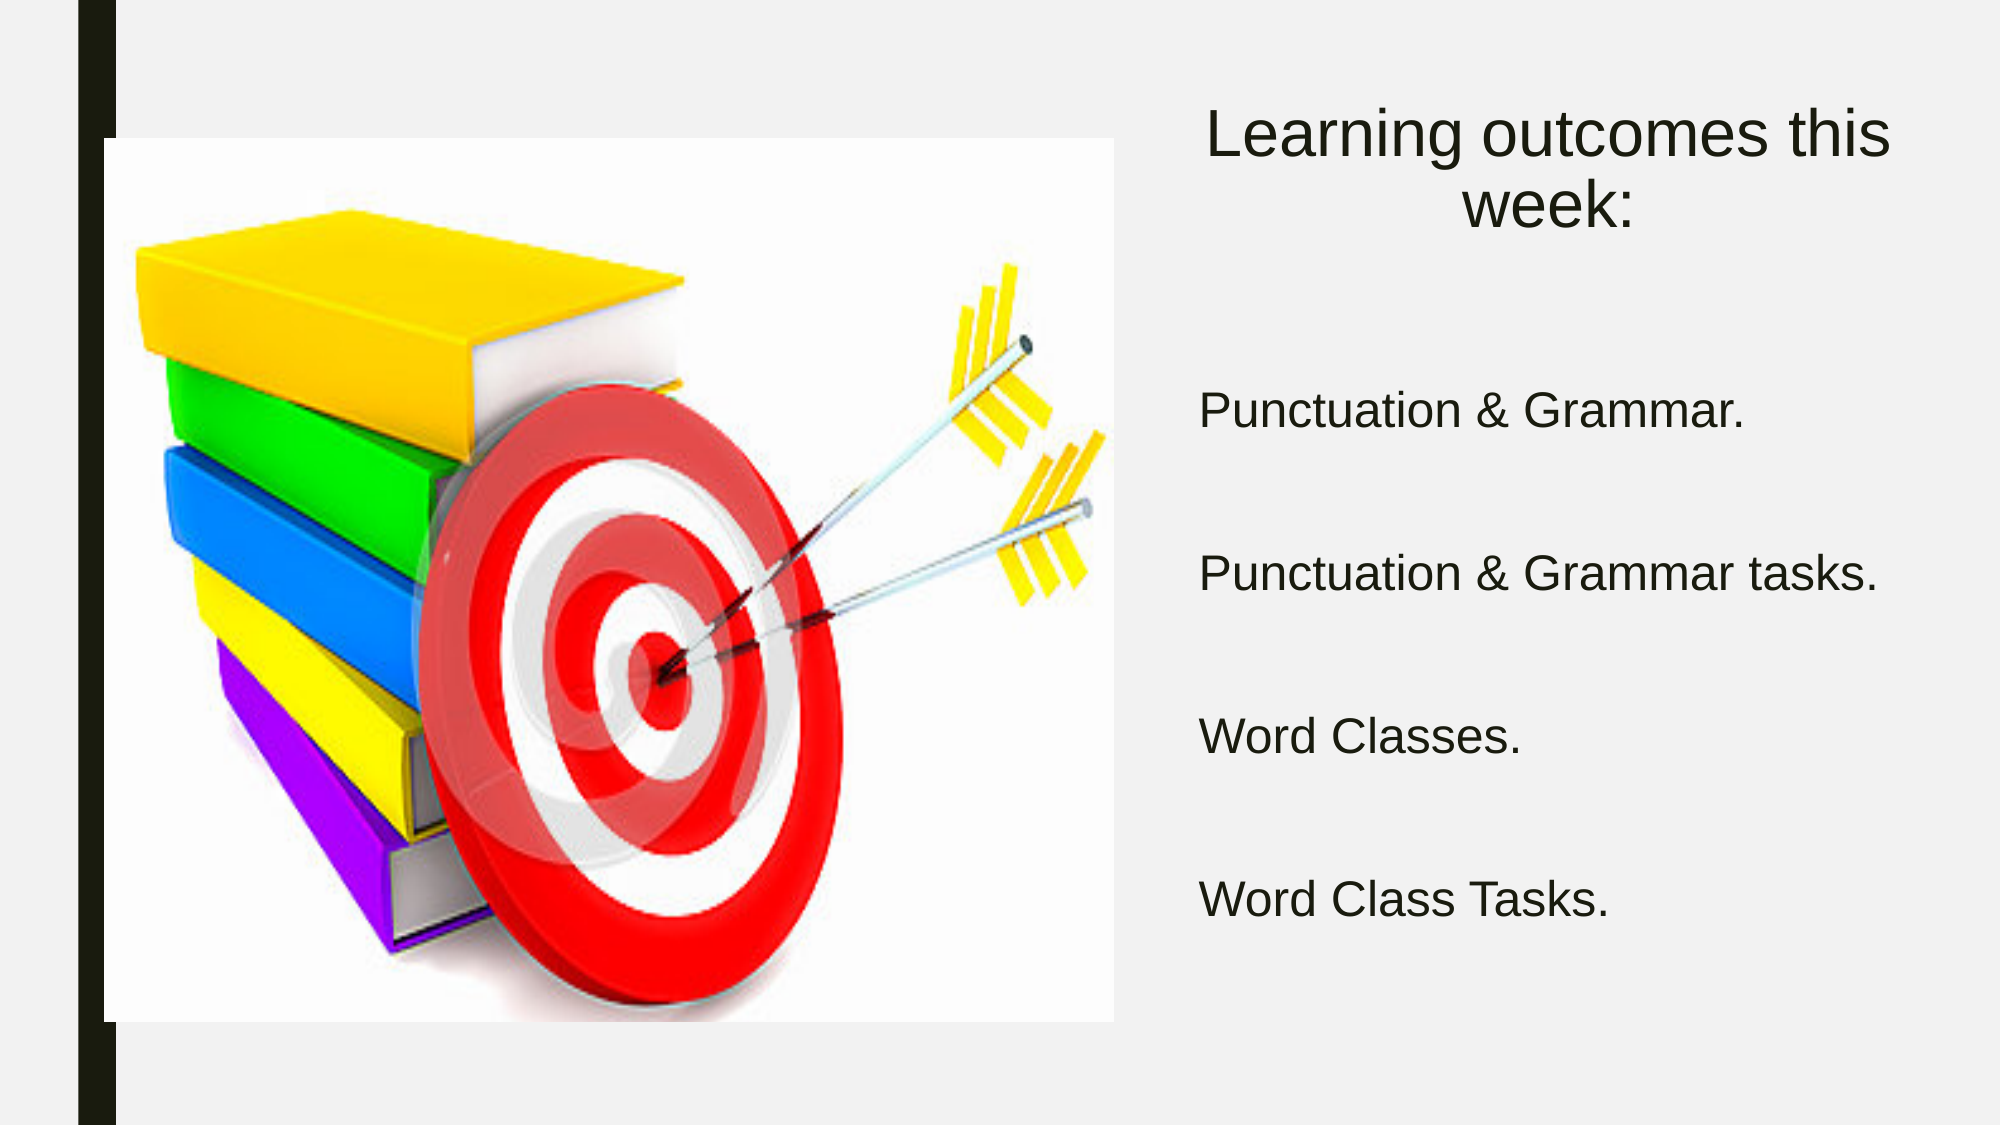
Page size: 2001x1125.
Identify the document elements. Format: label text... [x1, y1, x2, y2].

title Learning outcomes this week: [1183, 138, 1915, 250]
picture [104, 137, 1114, 1022]
list Punctuation & Grammar. Punctuation & Grammar tasks. Word Classes. Word Class Tasks. [1183, 309, 1955, 1022]
